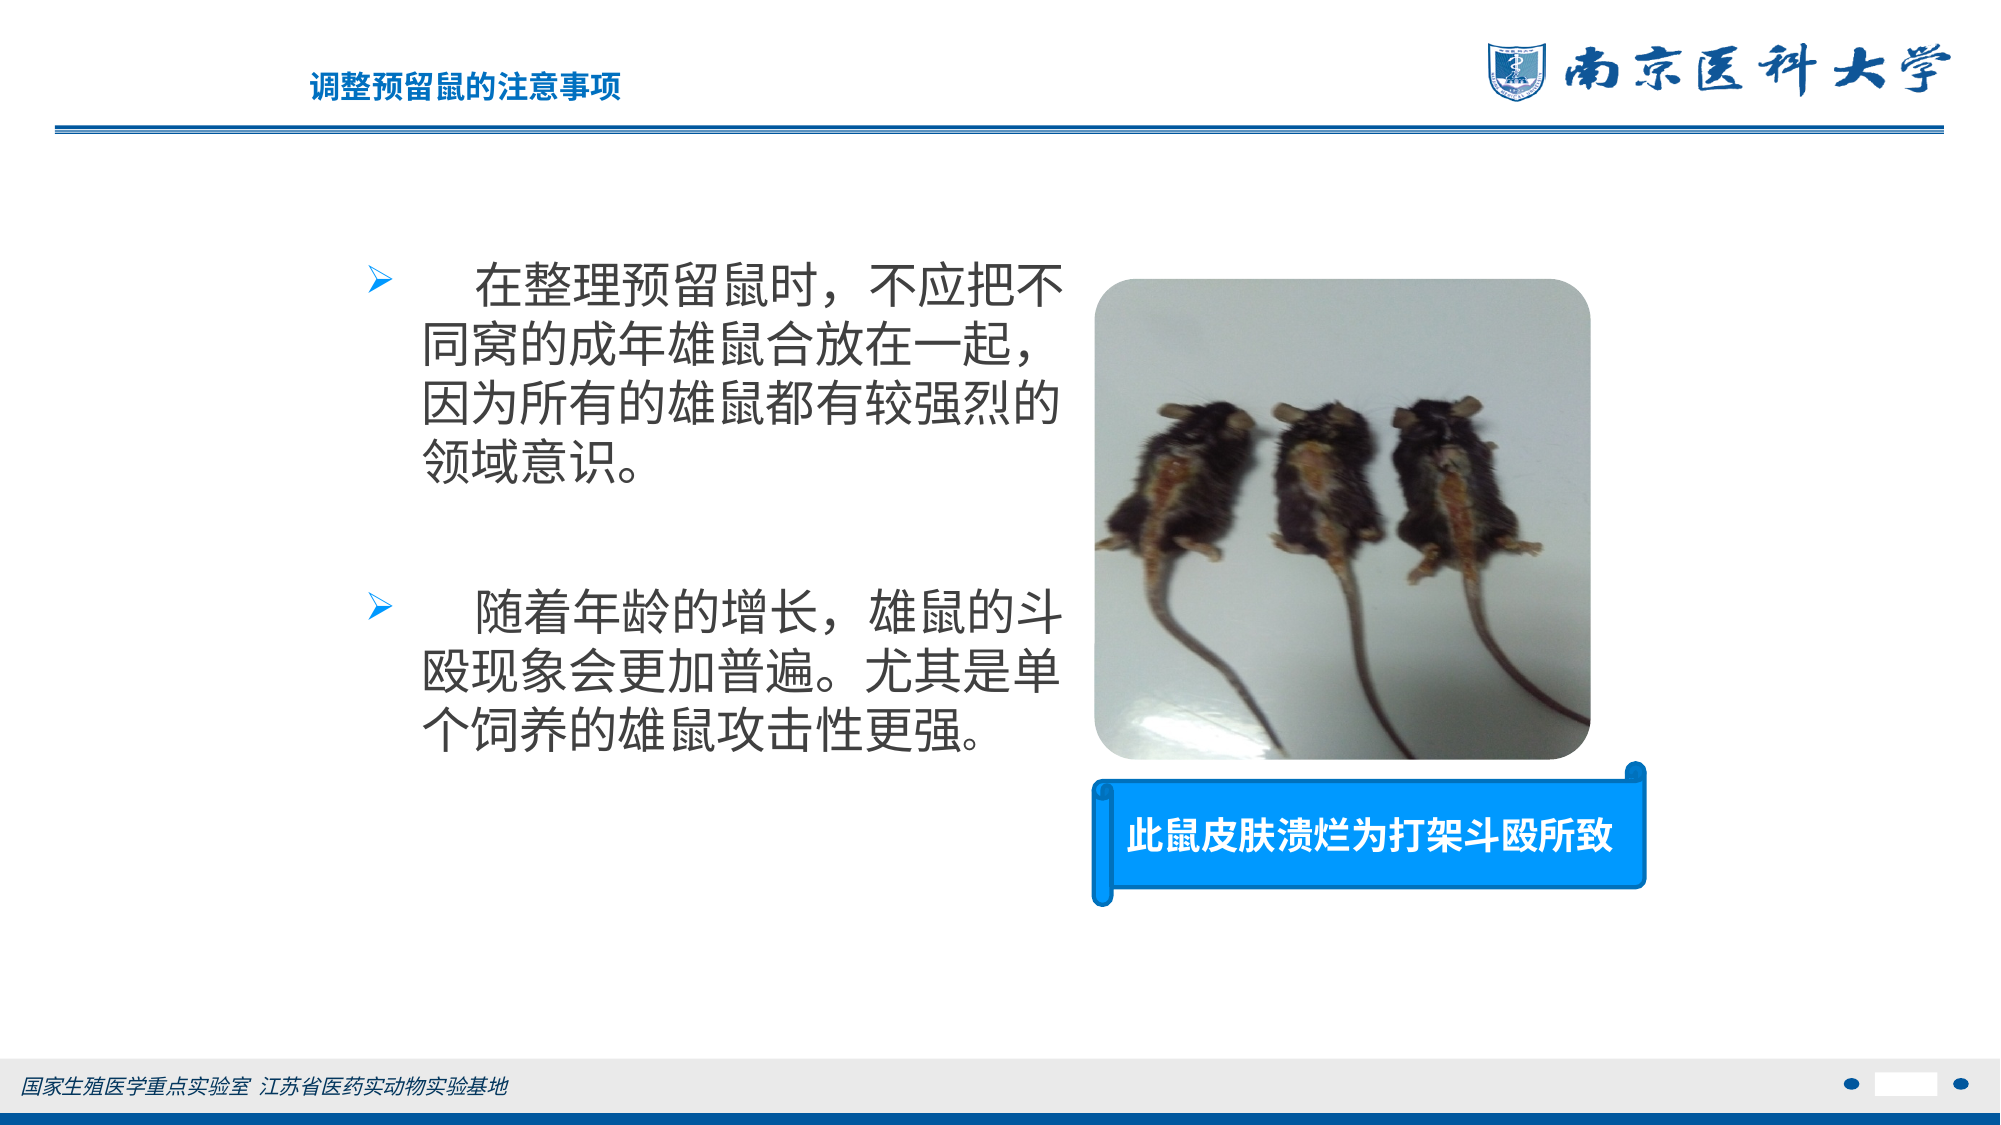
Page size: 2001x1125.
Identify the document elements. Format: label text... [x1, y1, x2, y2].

list 在整理预留鼠时，不应把不同窝的成年雄鼠合放在一起，因为所有的雄鼠都有较强烈的领域意识。 随着年龄的增长，雄鼠的斗殴现象会更加普遍。尤其是单个饲养的雄鼠攻击性更强。 [350, 184, 1082, 1036]
text_box 此鼠皮肤溃烂为打架斗殴所致 [1091, 761, 1647, 907]
picture [1645, 43, 1952, 97]
picture [1094, 278, 1591, 760]
title 调整预留鼠的注意事项 [294, 21, 1645, 150]
